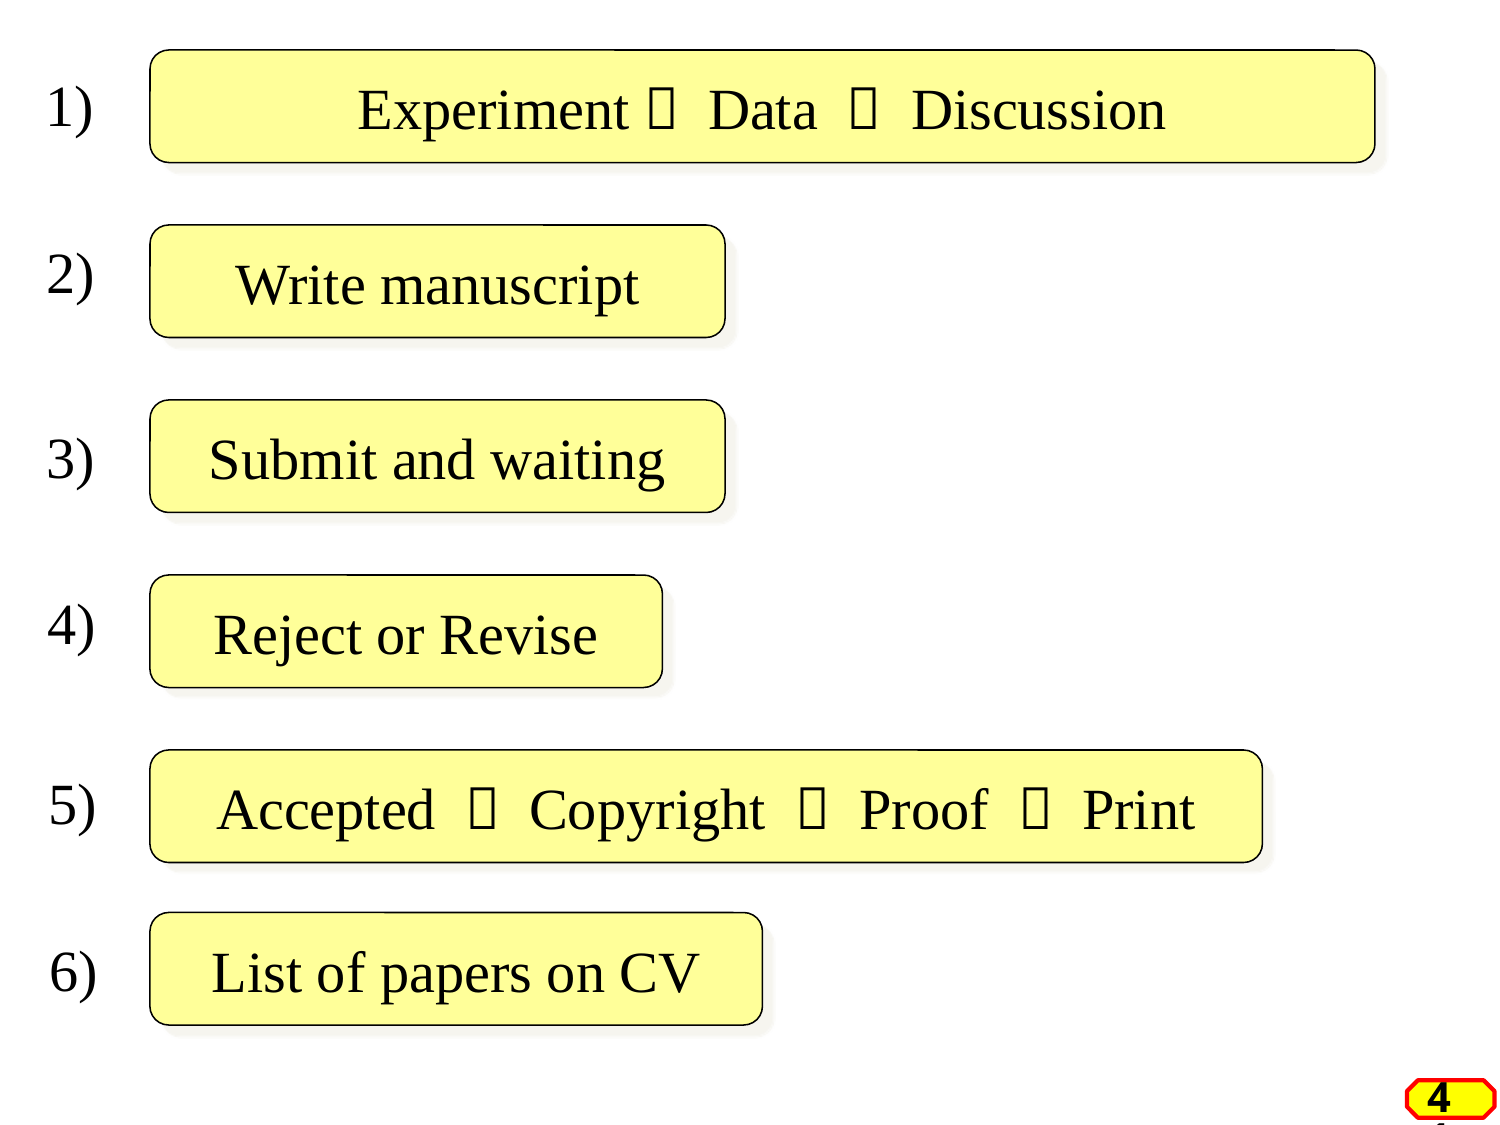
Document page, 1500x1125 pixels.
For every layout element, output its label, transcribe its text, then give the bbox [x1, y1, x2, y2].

text_box Write manuscript [149, 224, 726, 338]
text_box 1) [30, 60, 109, 146]
text_box 3) [31, 412, 110, 498]
text_box Accepted  Copyright  Proof  Print [149, 749, 1263, 863]
text_box 4) [32, 578, 111, 664]
text_box 6) [34, 925, 113, 1010]
text_box 41 [1404, 1078, 1497, 1120]
text_box List of papers on CV [149, 912, 763, 1026]
text_box 2) [31, 227, 110, 313]
text_box 5) [33, 758, 112, 844]
text_box Reject or Revise [149, 574, 663, 688]
text_box Experiment  Data  Discussion [149, 49, 1375, 163]
text_box Submit and waiting [149, 399, 726, 513]
